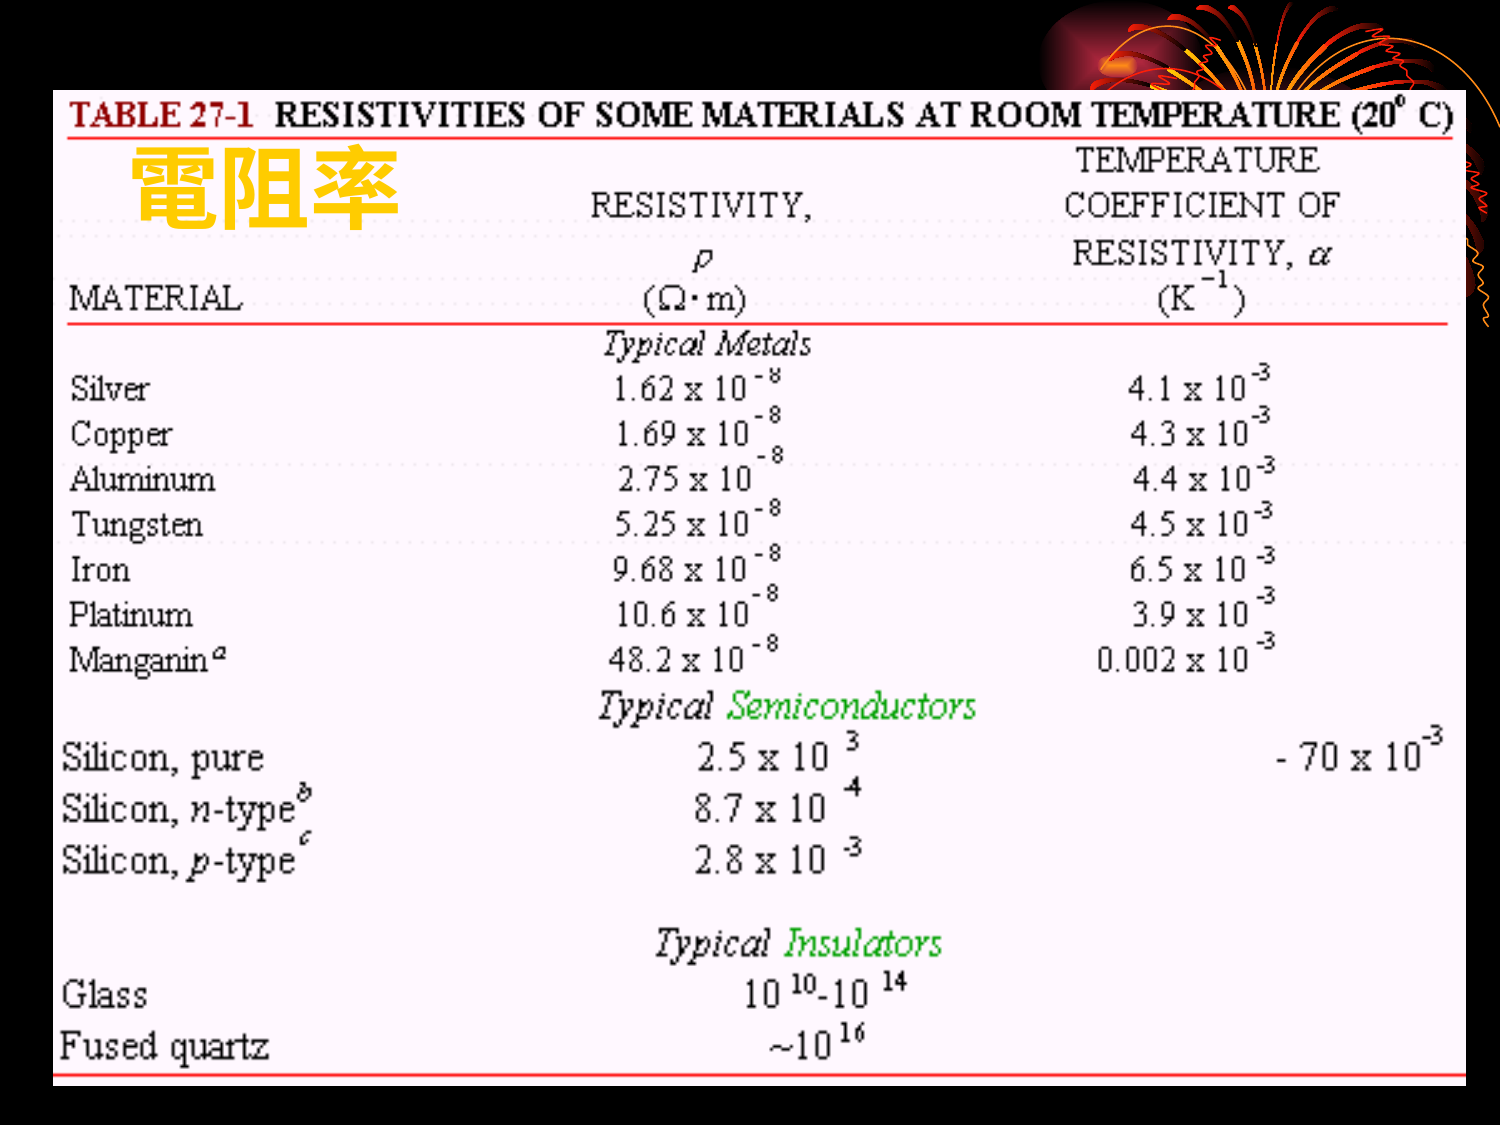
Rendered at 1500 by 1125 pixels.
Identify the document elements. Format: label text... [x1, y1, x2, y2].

title 電阻率 [111, 66, 1388, 88]
picture [52, 89, 1466, 1086]
